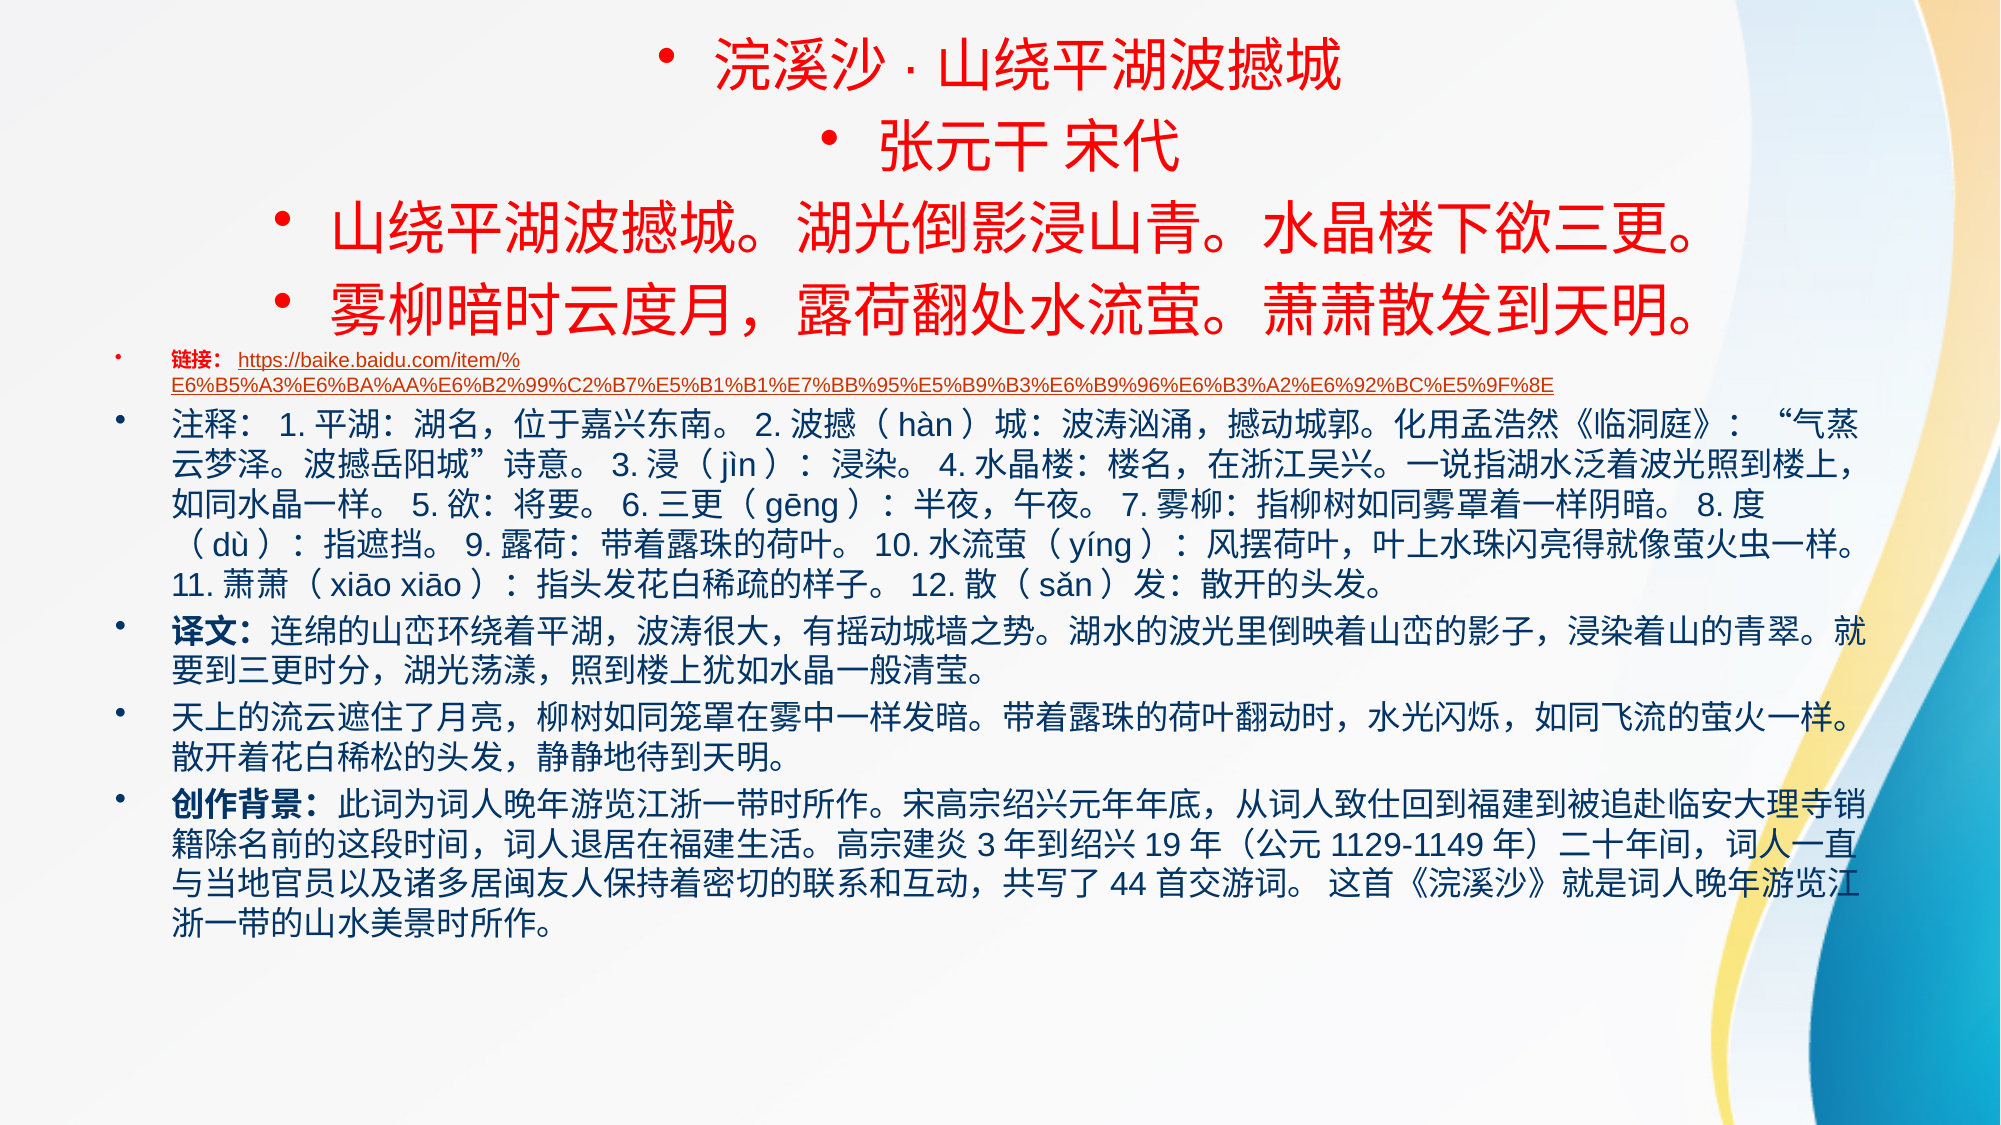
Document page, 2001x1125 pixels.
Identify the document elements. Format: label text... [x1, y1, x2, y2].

list 浣溪沙·山绕平湖波撼城 张元干 宋代 山绕平湖波撼城。湖光倒影浸山青。水晶楼下欲三更。 雾柳暗时云度月，露荷翻处水流萤。萧萧散发到天明。 链接：https://baike.baidu.com/item/%E6%B5%A3%E6%BA%AA%E6%B2%99%C2%B7%E5%B1%B1%E7%BB%95%E5%B9%B3%E6%B9%96%E6%B3%A2%E6%92%BC%E5%9F%8E 注释：1.平湖：湖名，位于嘉兴东南。2.波撼（hàn）城：波涛汹涌，撼动城郭。化用孟浩然《临洞庭》：“气蒸云梦泽。波撼岳阳城”诗意。3.浸（jìn）：浸染。4.水晶楼：楼名，在浙江吴兴。一说指湖水泛着波光照到楼上，如同水晶一样。5.欲：将要。6.三更（gēng）：半夜，午夜。7.雾柳：指柳树如同雾罩着一样阴暗。8.度（dù）：指遮挡。9.露荷：带着露珠的荷叶。10.水流萤（yíng）：风摆荷叶，叶上水珠闪亮得就像萤火虫一样。11.萧萧（xiāo xiāo）：指头发花白稀疏的样子。12.散（sǎn）发：散开的头发。 译文：连绵的山峦环绕着平湖，波涛很大，有摇动城墙之势。湖水的波光里倒映着山峦的影子，浸染着山的青翠。就要到三更时分，湖光荡漾，照到楼上犹如水晶一般清莹。 天上的流云遮住了月亮，柳树如同笼罩在雾中一样发暗。带着露珠的荷叶翻动时，水光闪烁，如同飞流的萤火一样。散开着花白稀松的头发，静静地待到天明。 创作背景：此词为词人晚年游览江浙一带时所作。宋高宗绍兴元年年底，从词人致仕回到福建到被追赴临安大理寺销籍除名前的这段时间，词人退居在福建生活。高宗建炎3年到绍兴19年（公元1129-1149年）二十年间，词人一直与当地官员以及诸多居闽友人保持着密切的联系和互动，共写了44首交游词。 这首《浣溪沙》就是词人晚年游览江浙一带的山水美景时所作。 [99, 19, 1901, 1006]
picture [0, 0, 2001, 1125]
